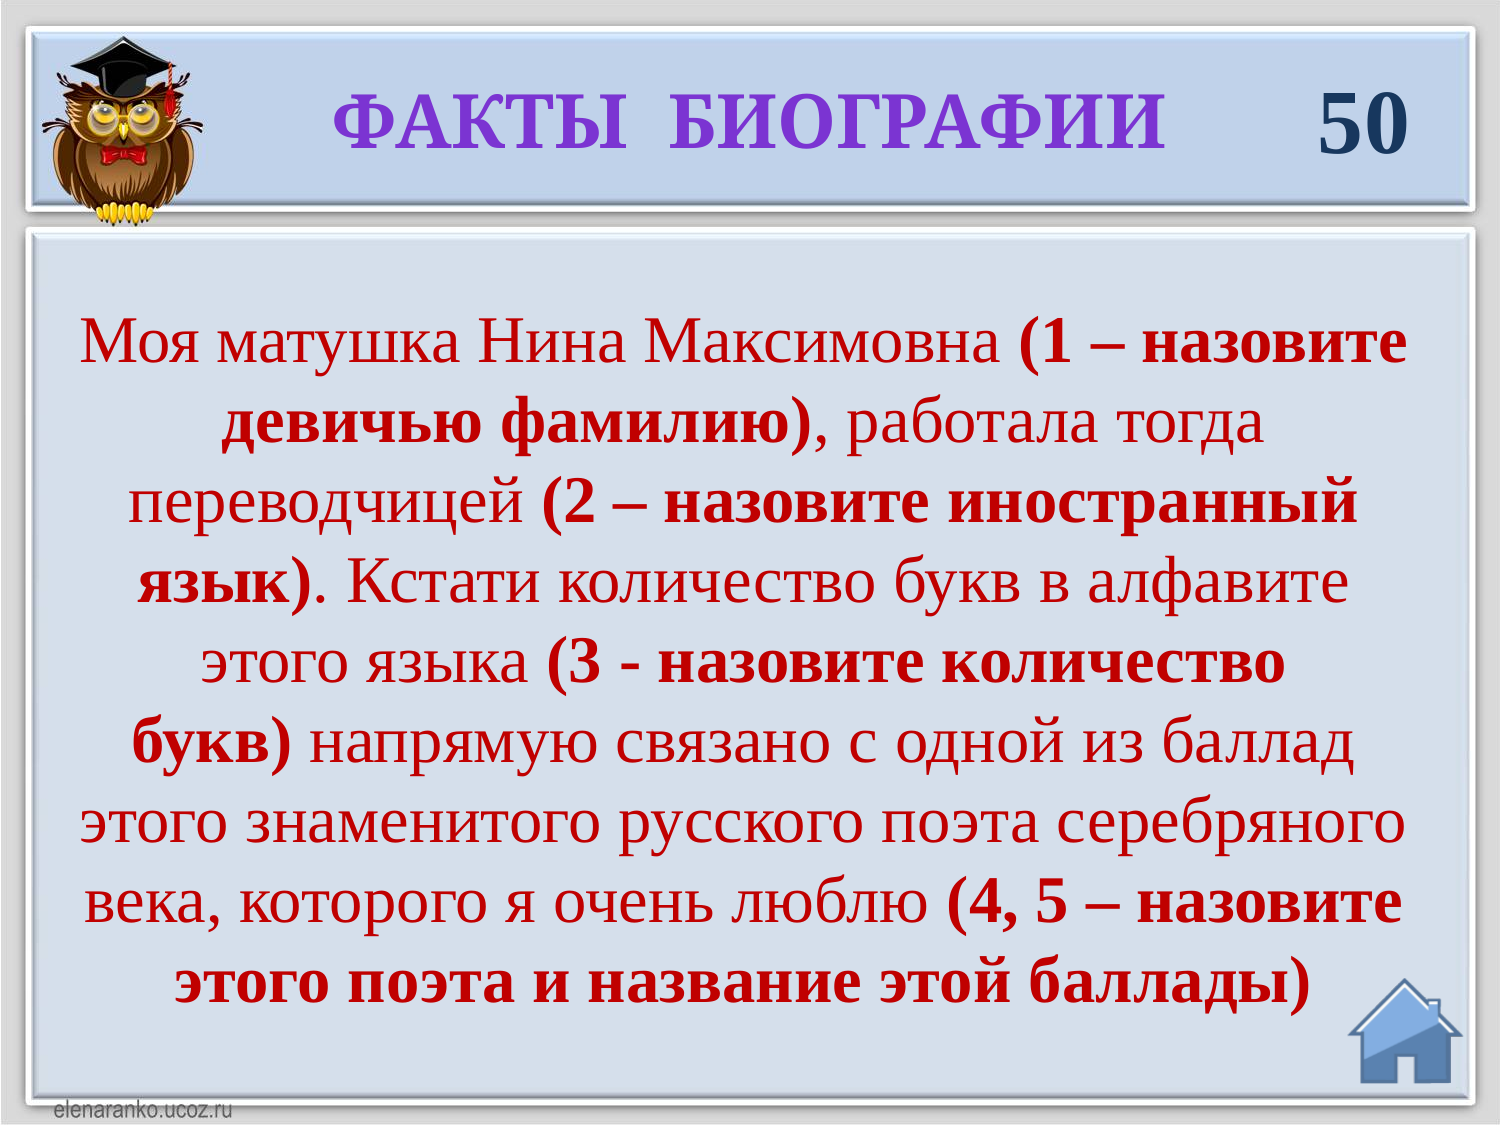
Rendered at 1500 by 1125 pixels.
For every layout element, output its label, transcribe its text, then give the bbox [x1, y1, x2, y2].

picture [0, 0, 1500, 1125]
text_box Моя матушка Нина Максимовна (1 – назовите девичью фамилию), работала тогда переводчицей (2 – назовите иностранный язык). Кстати количество букв в алфавите этого языка (3 - назовите количество букв) напрямую связано с одной из баллад этого знаменитого русского поэта серебряного века, которого я очень люблю (4, 5 – назовите этого поэта и название этой баллады) [41, 288, 1447, 1024]
text_box 50 [1281, 54, 1447, 180]
text_box Факты биографии [218, 66, 1281, 172]
